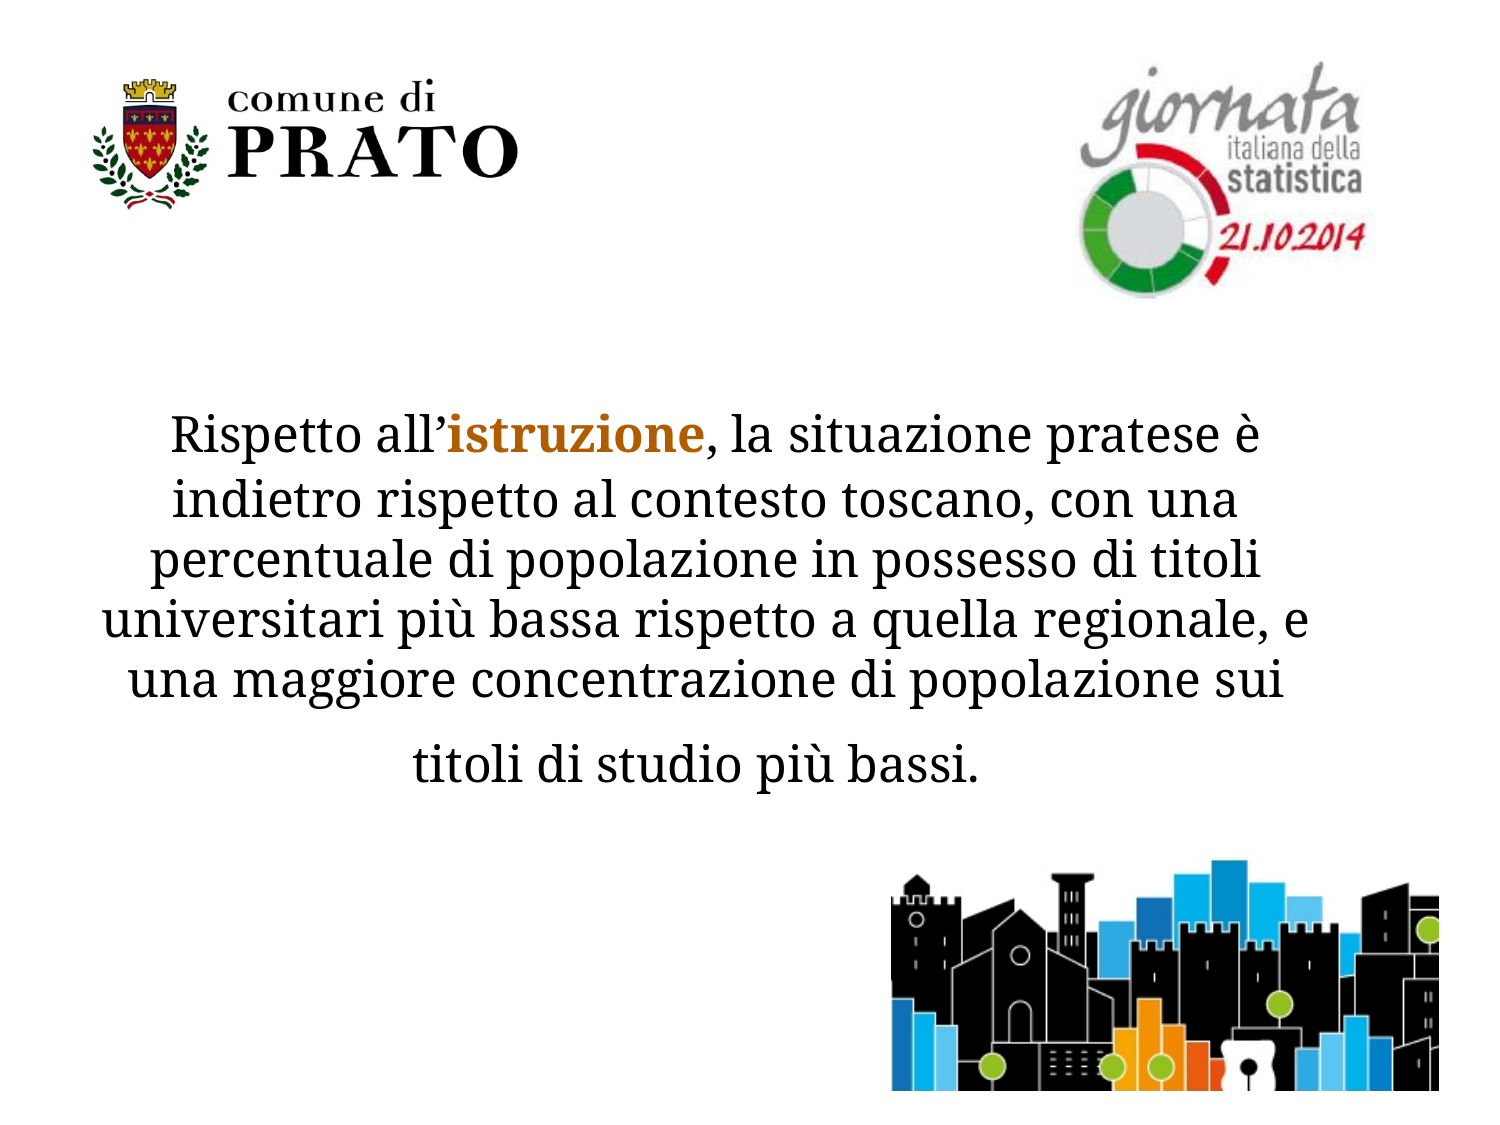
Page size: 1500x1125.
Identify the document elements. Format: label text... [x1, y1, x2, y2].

picture [1049, 37, 1421, 302]
picture [90, 77, 519, 211]
picture [891, 833, 1439, 1091]
title Rispetto all’istruzione, la situazione pratese è indietro rispetto al contesto toscano, con una percentuale di popolazione in possesso di titoli universitari più bassa rispetto a quella regionale, e una maggiore concentrazione di popolazione sui titoli di studio più bassi. [75, 362, 1338, 813]
